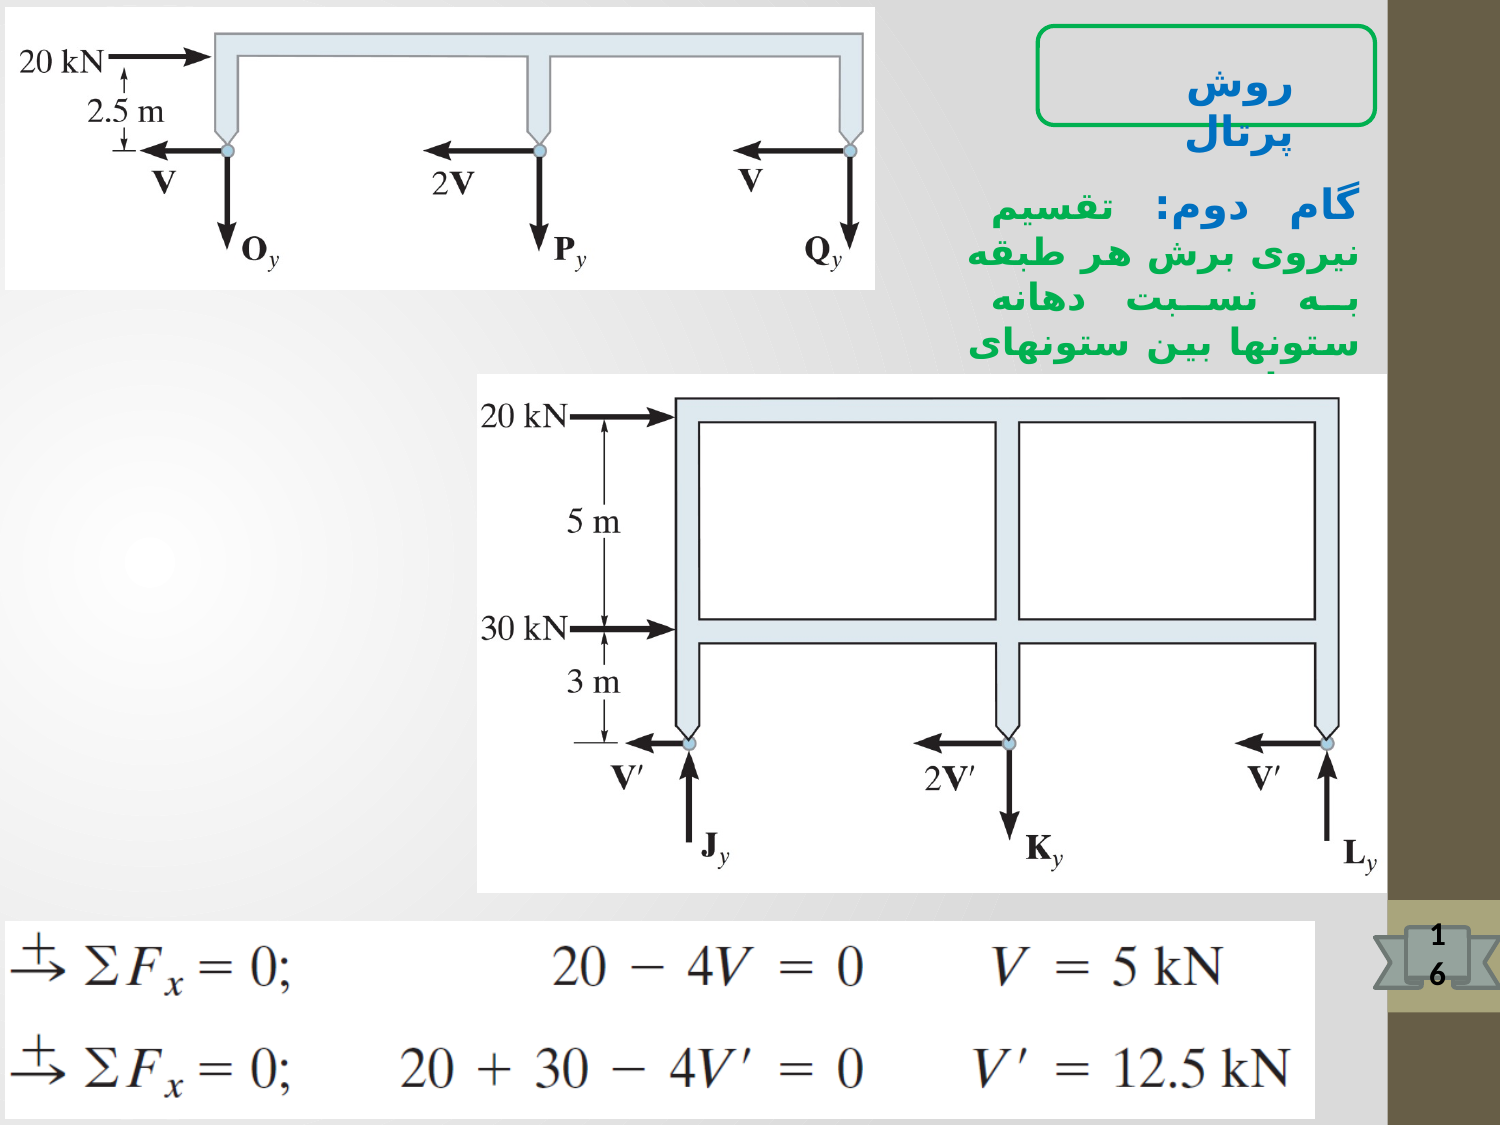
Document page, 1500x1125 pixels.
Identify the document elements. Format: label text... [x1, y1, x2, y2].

text_box گام دوم: تقسیم نیروی برش هر طبقه به نسبت دهانه ستونها بین ستونهای هر طبقه [950, 170, 1375, 367]
text_box روش پرتال [1112, 47, 1309, 162]
picture [476, 374, 1387, 894]
picture [5, 6, 876, 291]
text_box [1035, 23, 1378, 128]
text_box 16 [1373, 925, 1500, 990]
picture [5, 921, 1315, 1120]
